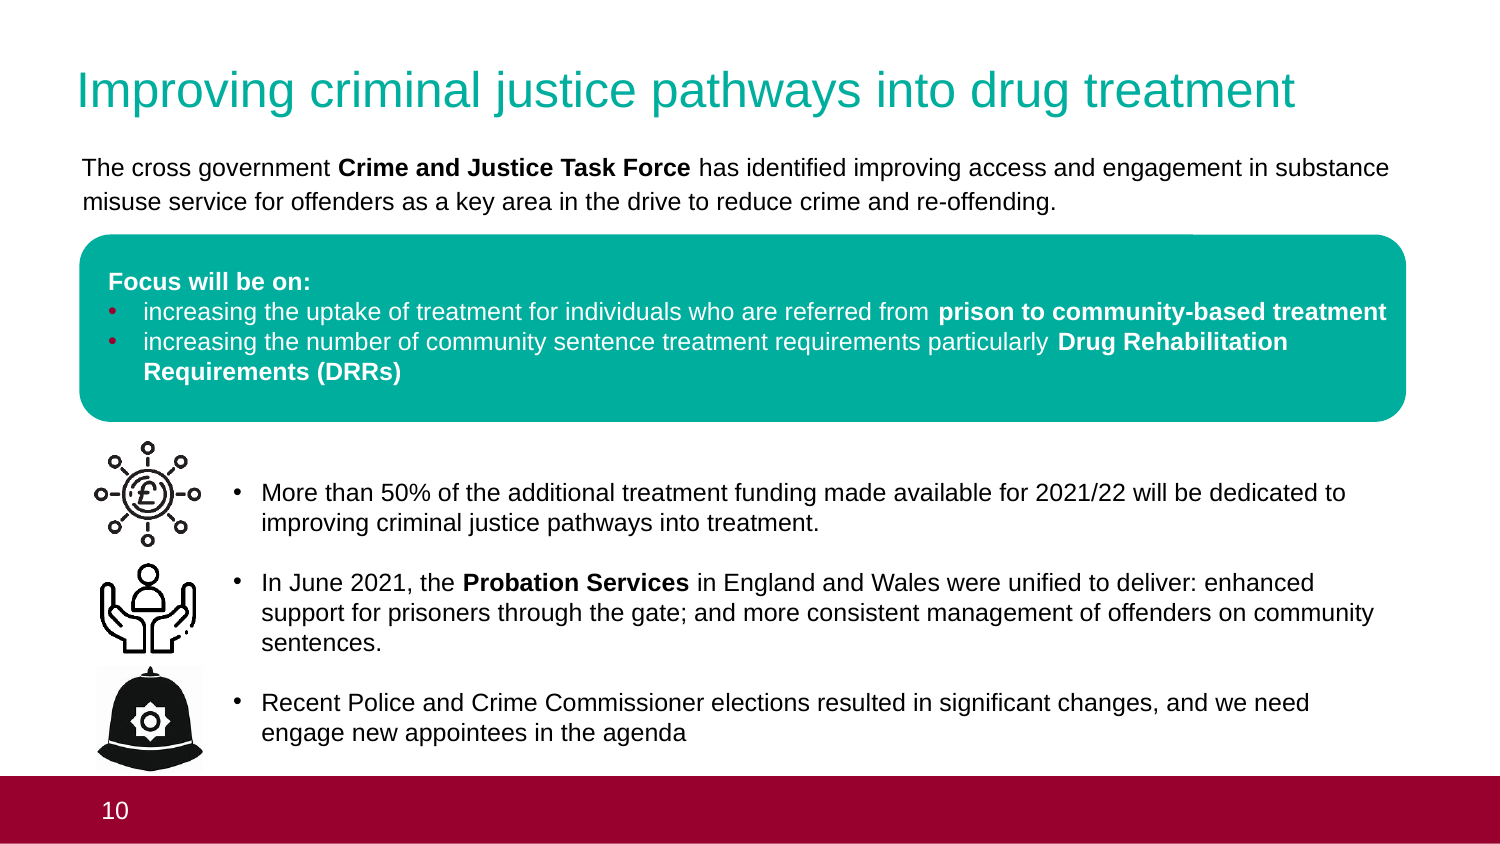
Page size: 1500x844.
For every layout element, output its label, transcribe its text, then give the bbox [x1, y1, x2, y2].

text_box [77, 235, 1409, 424]
text_box More than 50% of the additional treatment funding made available for 2021/22 will be dedicated to improving criminal justice pathways into treatment. In June 2021, the Probation Services in England and Wales were unified to deliver: enhanced support for prisoners through the gate; and more consistent management of offenders on community sentences. Recent Police and Crime Commissioner elections resulted in significant changes, and we need engage new appointees in the agenda [218, 469, 1416, 784]
list The cross government Crime and Justice Task Force has identified improving access and engagement in substance misuse service for offenders as a key area in the drive to reduce crime and re-offending. [81, 146, 1409, 235]
title Improving criminal justice pathways into drug treatment [76, 57, 1393, 138]
picture [99, 560, 196, 657]
text_box Focus will be on: increasing the uptake of treatment for individuals who are referred from prison to community-based treatment increasing the number of community sentence treatment requirements particularly Drug Rehabilitation Requirements (DRRs) [93, 258, 1412, 393]
picture [96, 666, 204, 773]
slide_number 10 [0, 776, 1500, 844]
picture [94, 440, 201, 548]
